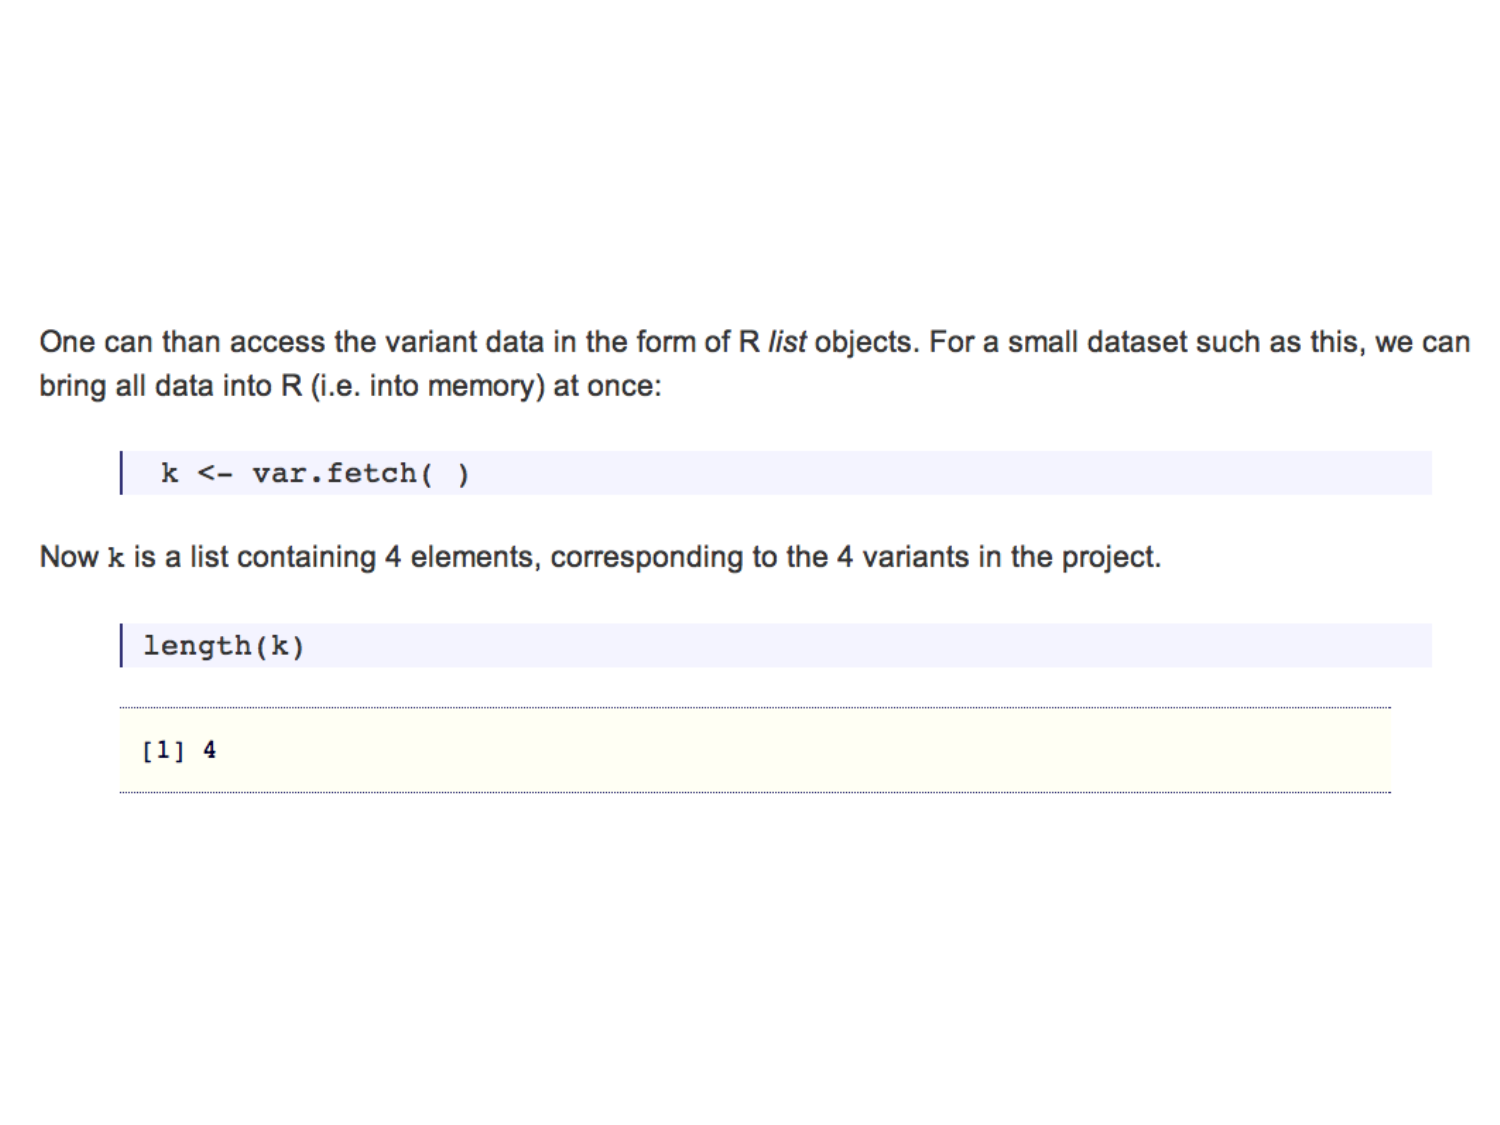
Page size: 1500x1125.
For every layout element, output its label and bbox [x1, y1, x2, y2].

picture [0, 314, 1500, 810]
